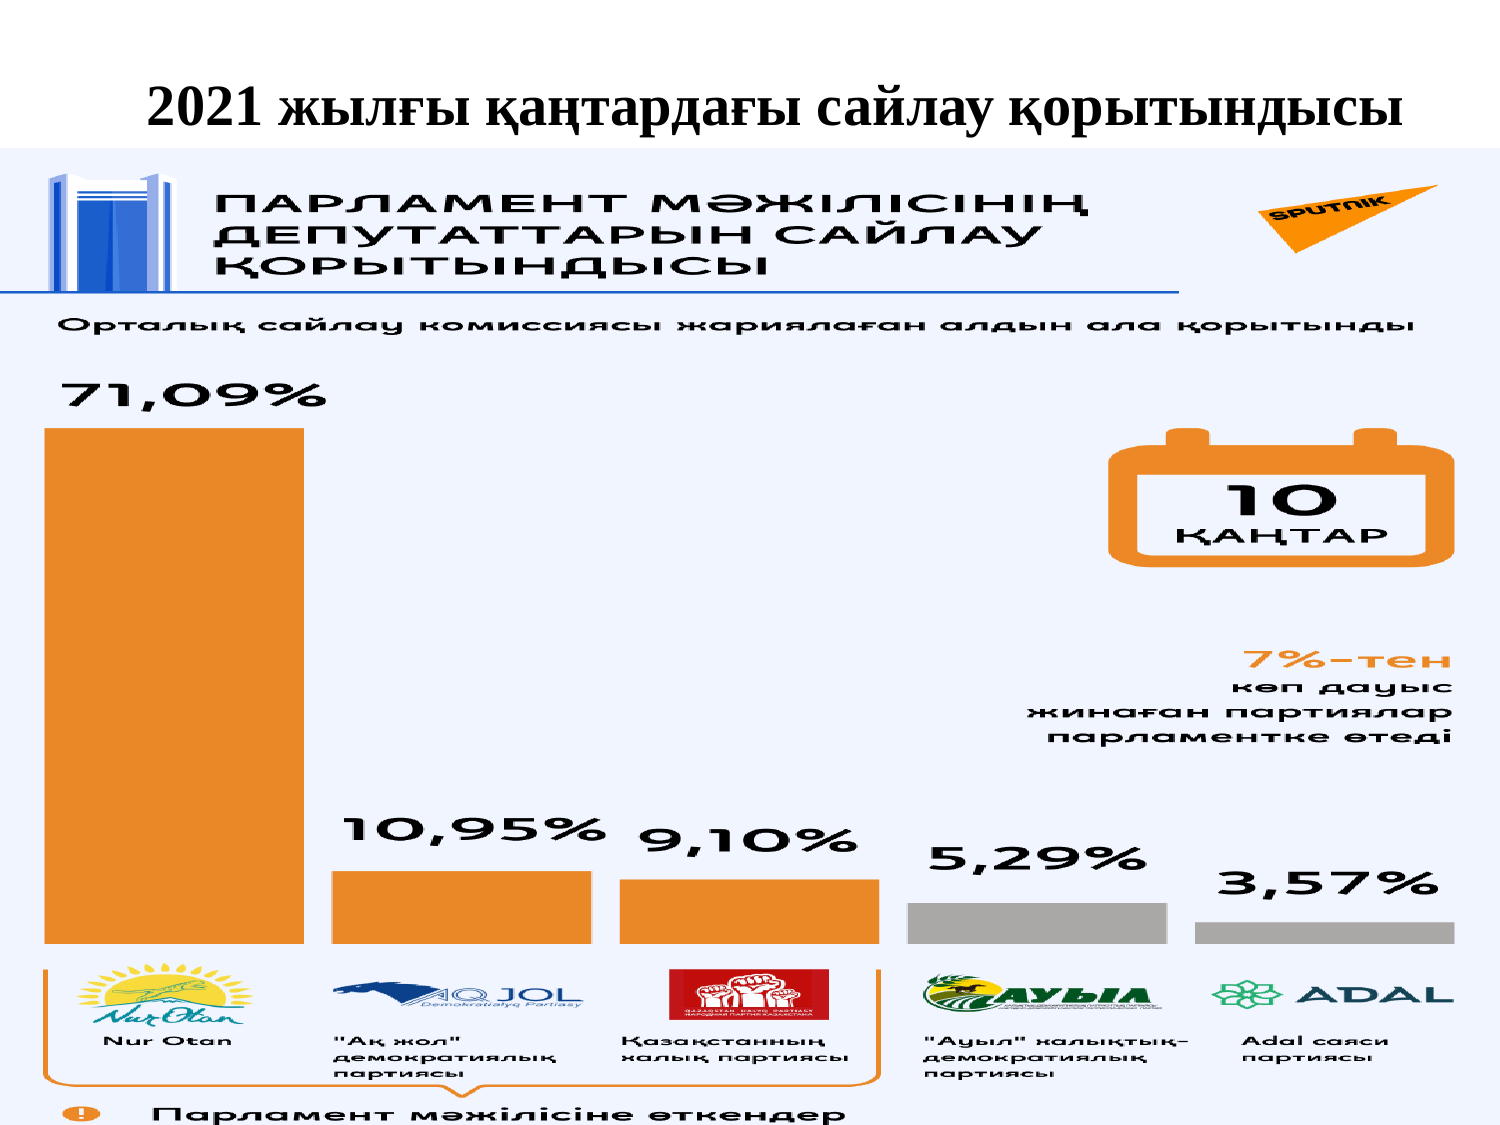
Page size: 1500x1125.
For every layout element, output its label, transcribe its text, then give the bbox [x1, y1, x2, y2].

picture [0, 148, 1500, 1125]
title 2021 жылғы қаңтардағы сайлау қорытындысы [100, 54, 1451, 148]
